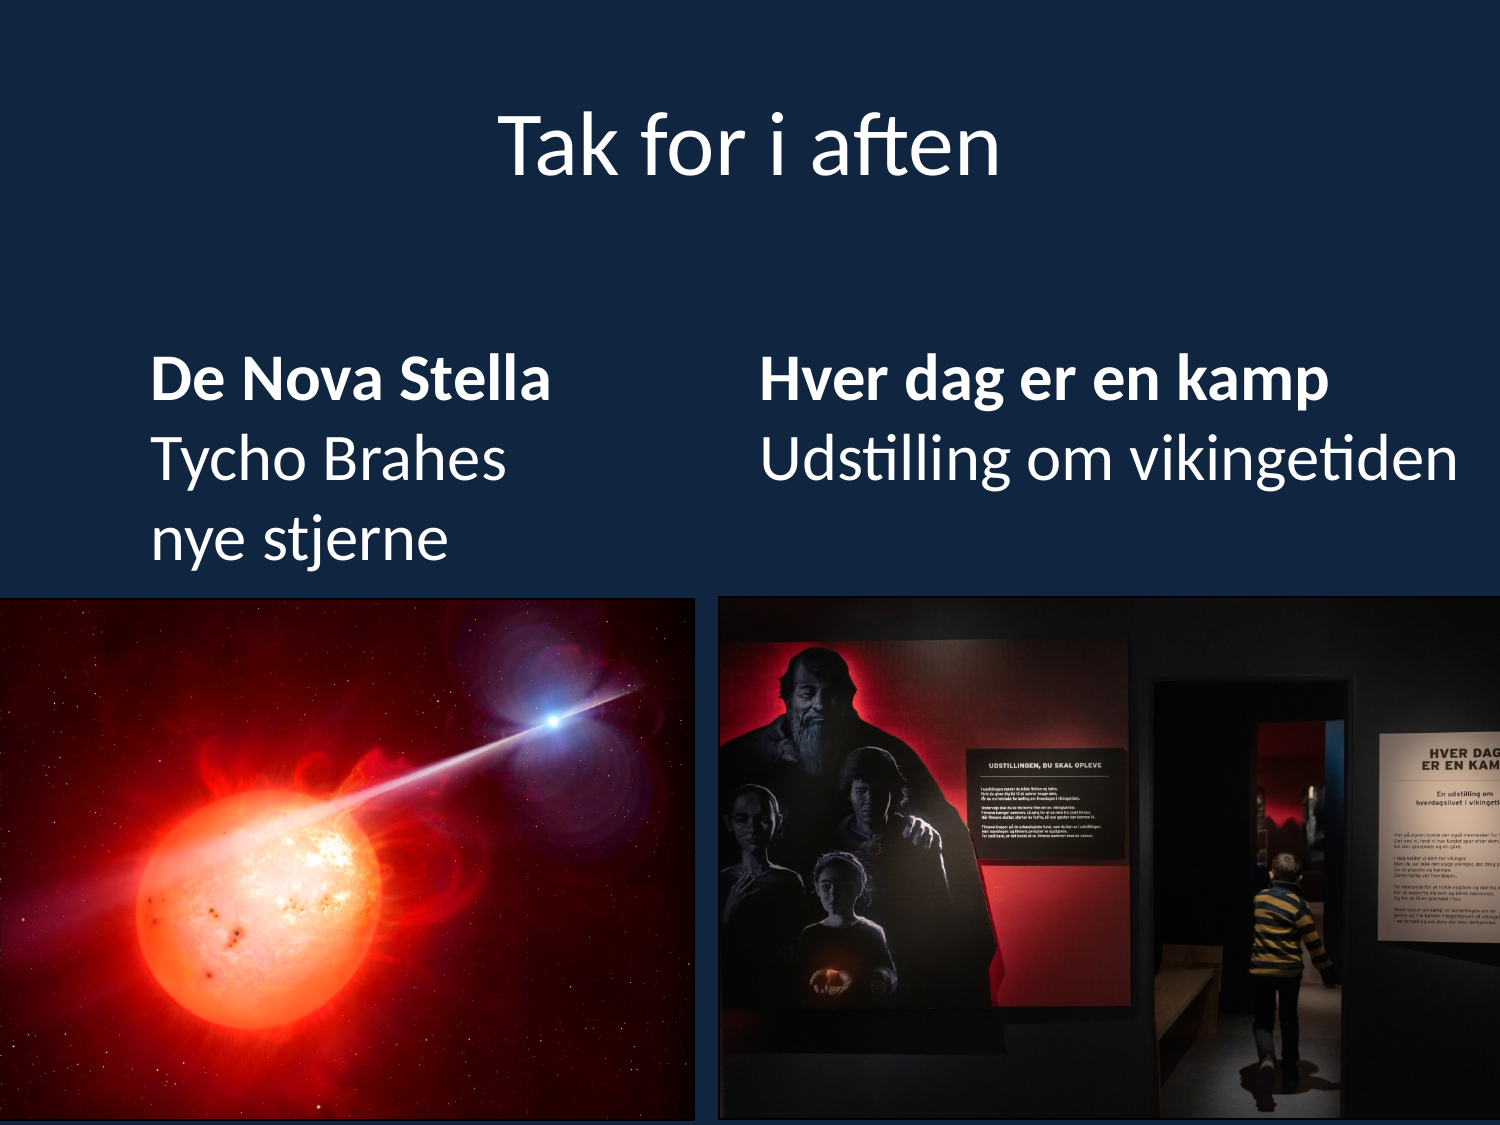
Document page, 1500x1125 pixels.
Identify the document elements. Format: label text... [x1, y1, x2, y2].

picture [720, 597, 1500, 1118]
text_box De Nova Stella Tycho Brahes nye stjerne [135, 326, 621, 598]
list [0, 599, 694, 1120]
title Tak for i aften [75, 45, 1425, 233]
text_box Hver dag er en kamp Udstilling om vikingetiden [744, 326, 1476, 501]
